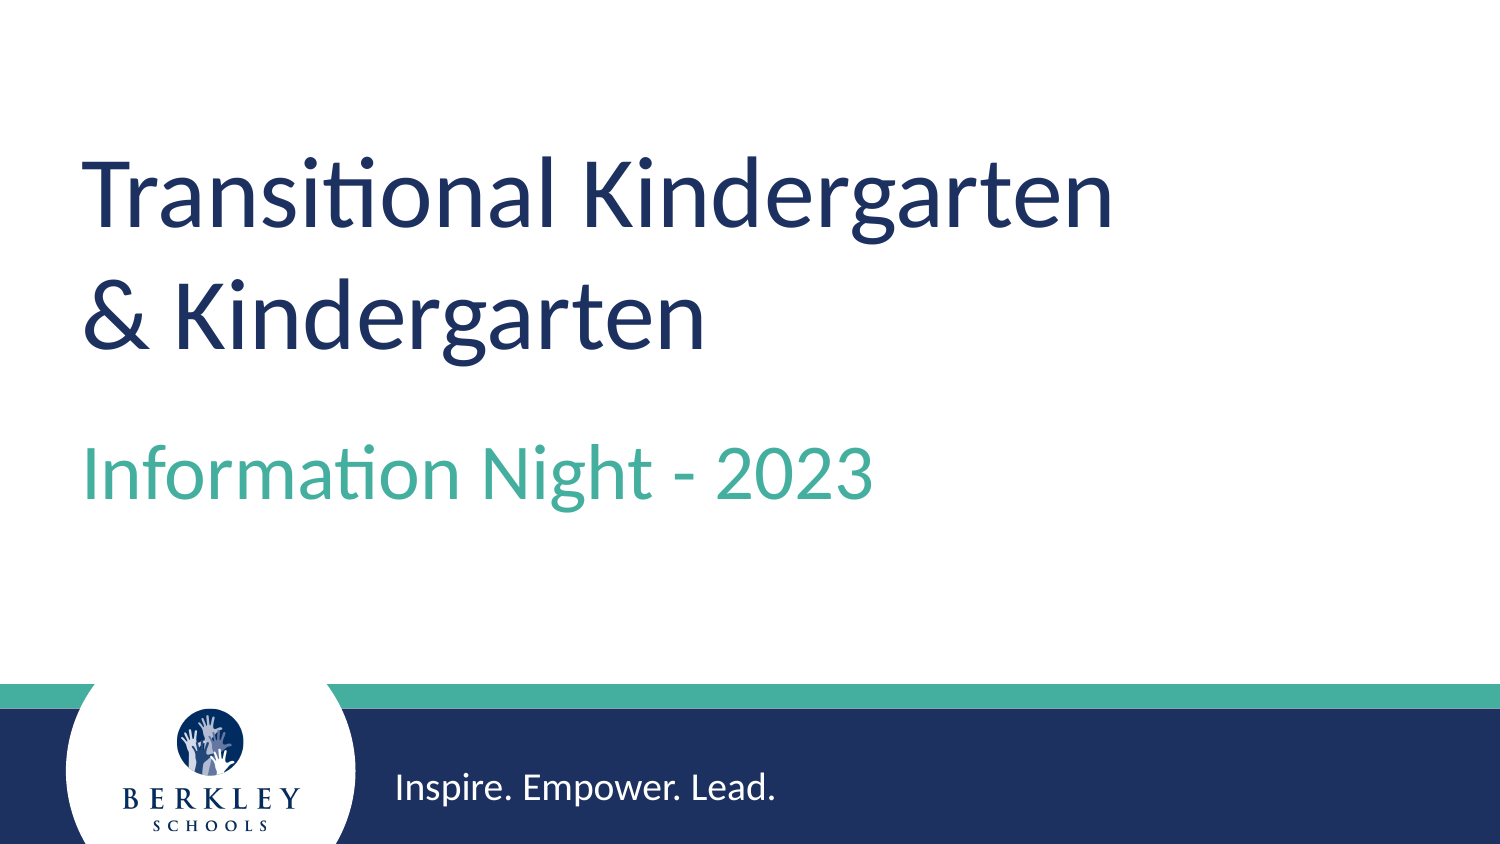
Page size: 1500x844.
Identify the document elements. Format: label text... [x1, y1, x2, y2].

subtitle Information Night - 2023 [65, 404, 1464, 535]
picture [116, 704, 306, 835]
title Transitional Kindergarten & Kindergarten [65, 110, 1464, 385]
